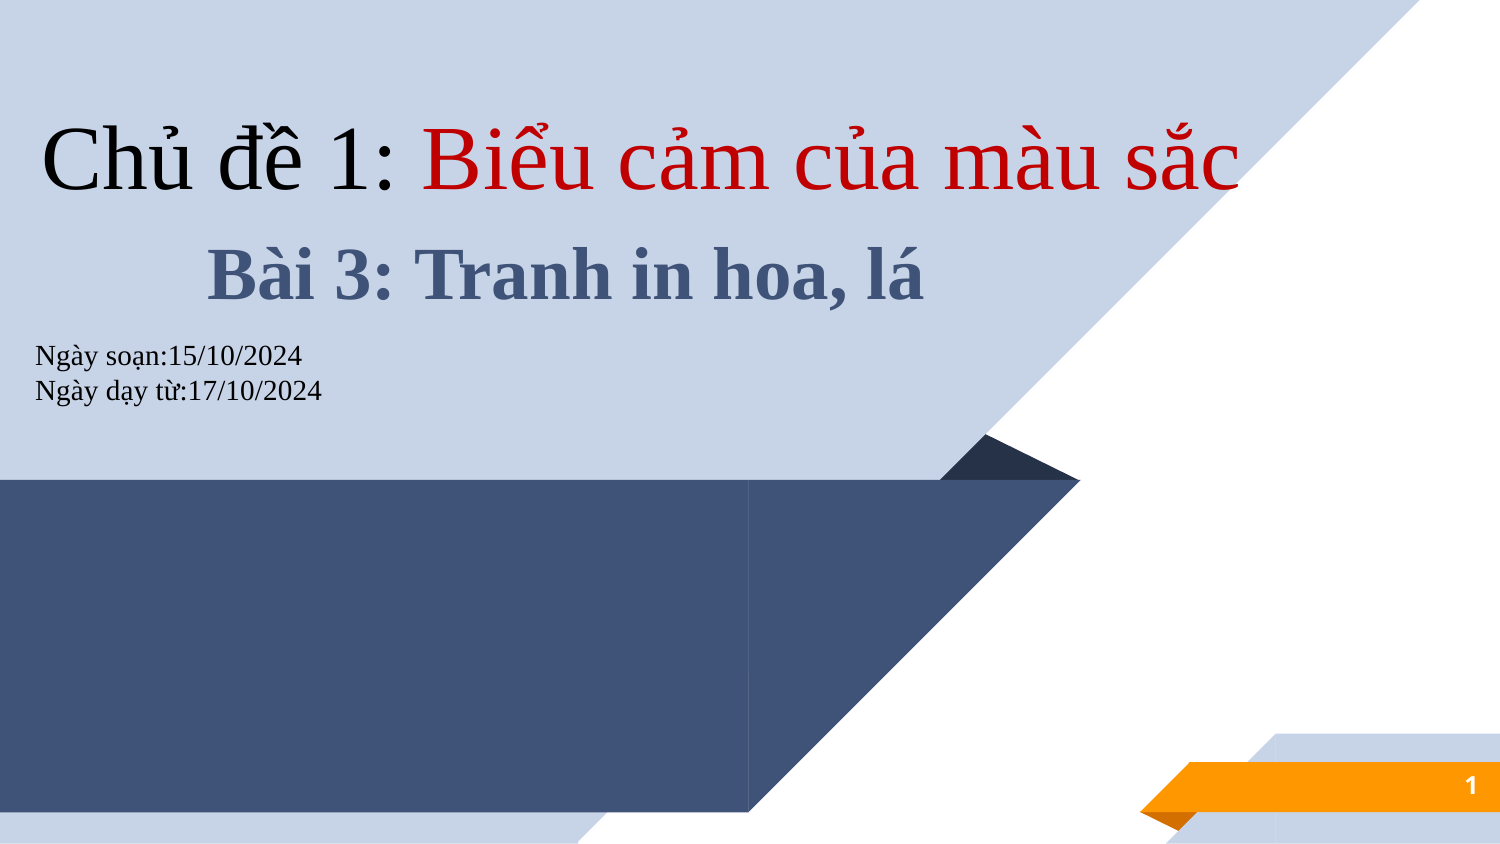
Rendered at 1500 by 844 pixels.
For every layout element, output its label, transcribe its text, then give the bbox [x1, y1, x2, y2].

slide_number 1 [1249, 760, 1494, 813]
text_box Ngày soạn:15/10/2024 Ngày dạy từ:17/10/2024 [20, 329, 771, 414]
text_box Chủ đề 1: Biểu cảm của màu sắc [26, 90, 1258, 216]
text_box Bài 3: Tranh in hoa, lá [192, 166, 1353, 330]
